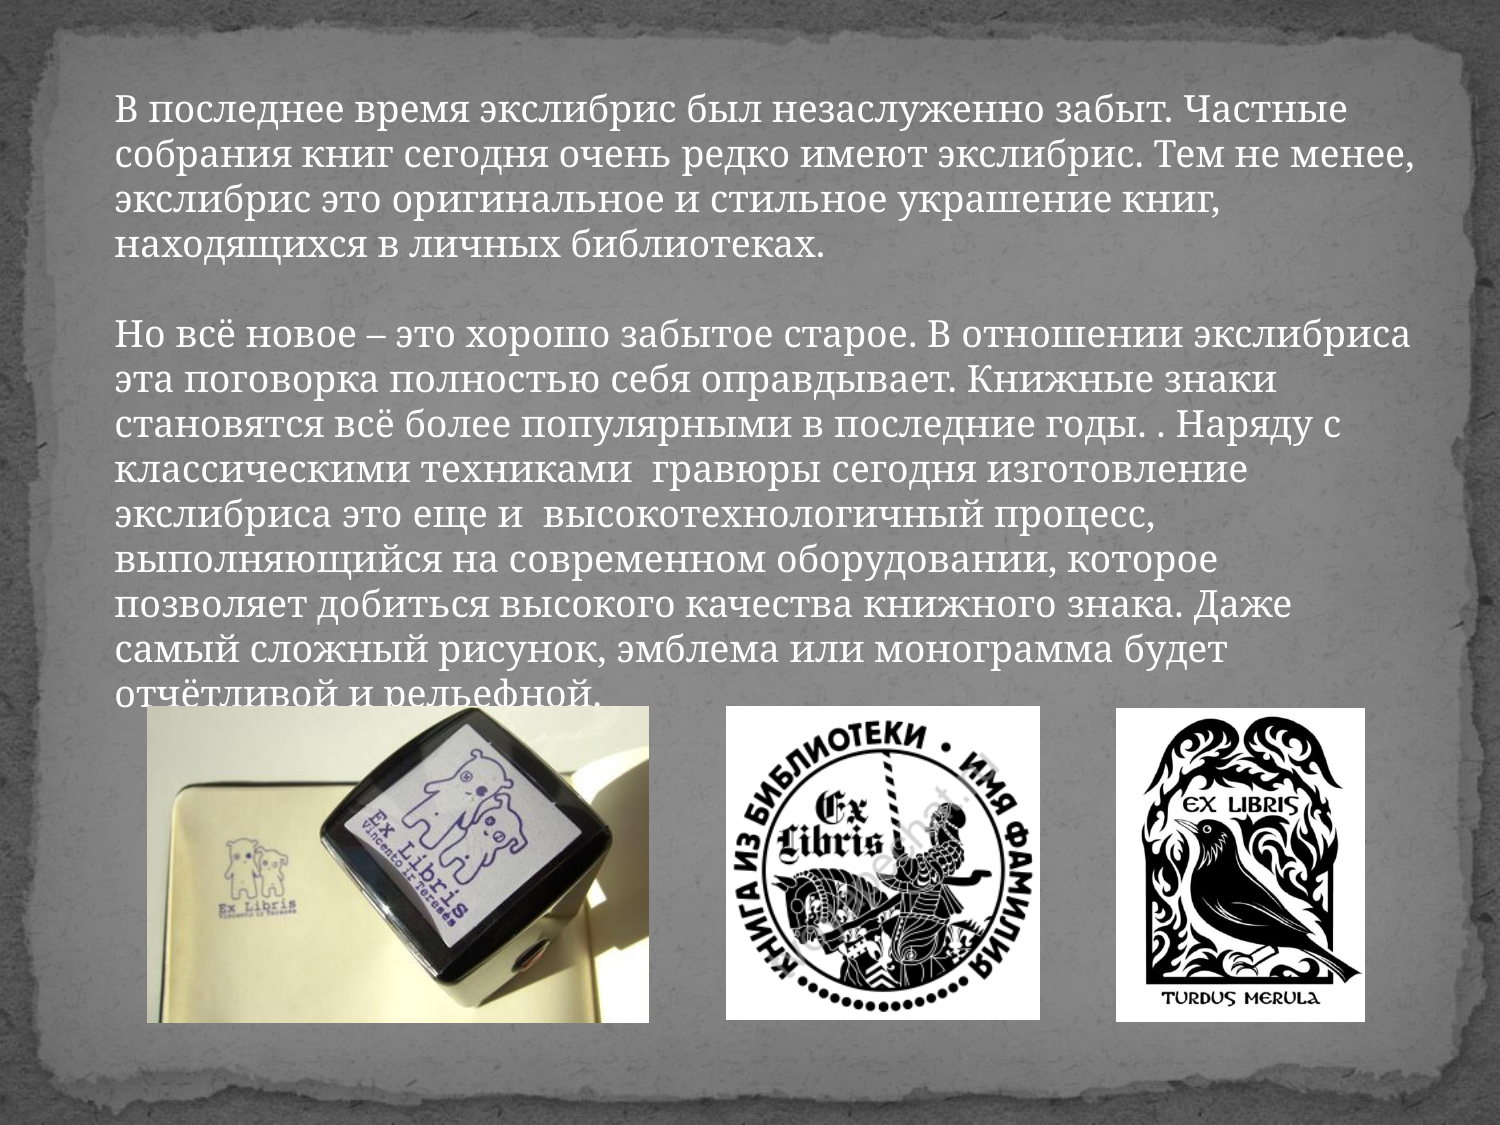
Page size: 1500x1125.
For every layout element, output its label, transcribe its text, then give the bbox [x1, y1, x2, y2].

picture [1116, 708, 1365, 1022]
picture [147, 706, 649, 1023]
picture [726, 706, 1040, 1020]
text_box В последнее время экслибрис был незаслуженно забыт. Частные собрания книг сегодня очень редко имеют экслибрис. Тем не менее, экслибрис это оригинальное и стильное украшение книг, находящихся в личных библиотеках. Но всё новое – это хорошо забытое старое. В отношении экслибриса эта поговорка полностью себя оправдывает. Книжные знаки становятся всё более популярными в последние годы. . Наряду с классическими техниками гравюры сегодня изготовление экслибриса это еще и высокотехнологичный процесс, выполняющийся на современном оборудовании, которое позволяет добиться высокого качества книжного знака. Даже самый сложный рисунок, эмблема или монограмма будет отчётливой и рельефной. [99, 78, 1435, 813]
